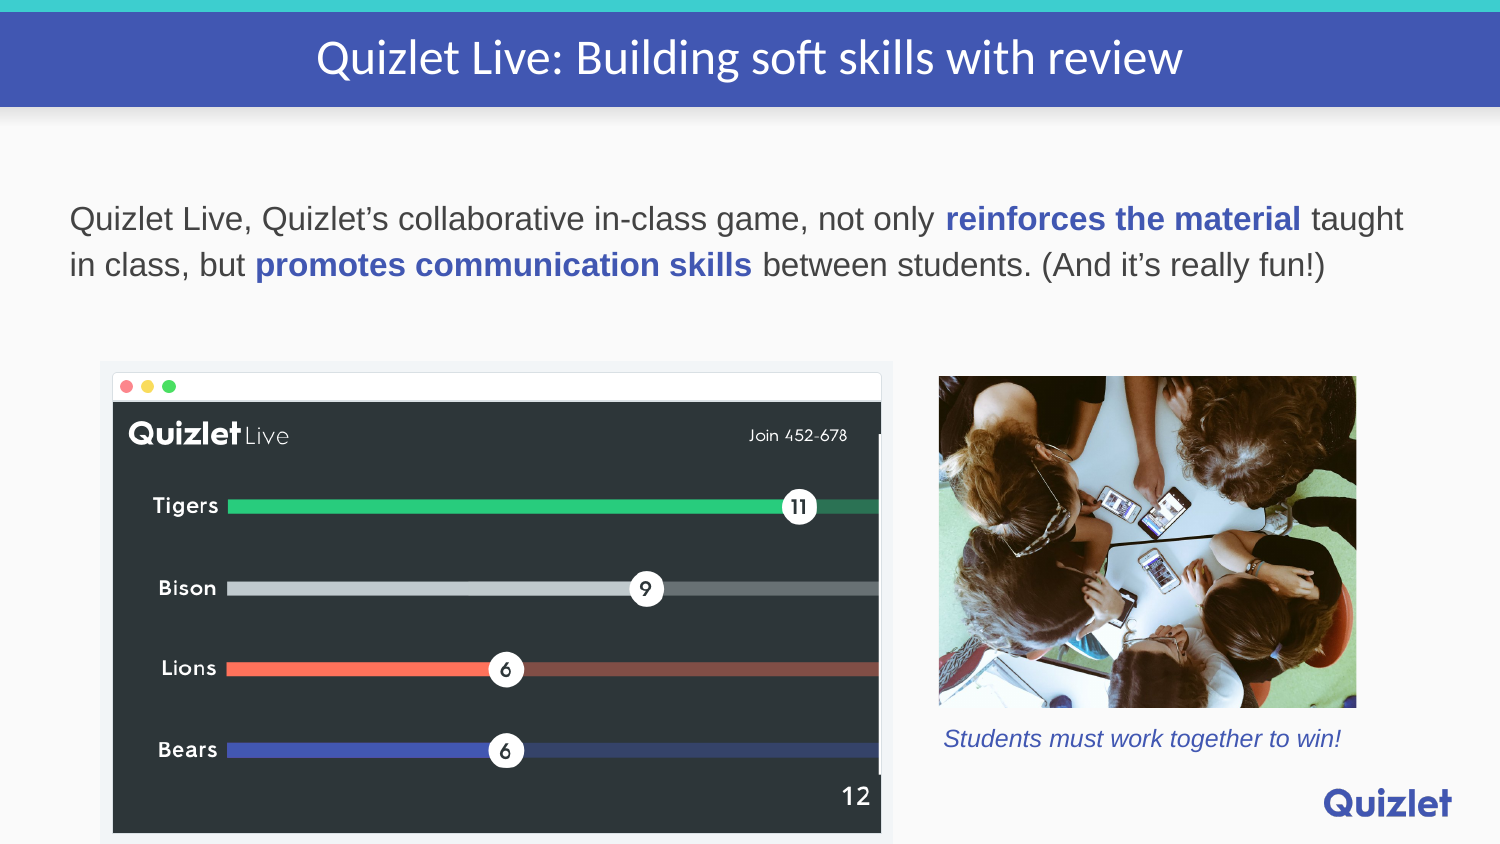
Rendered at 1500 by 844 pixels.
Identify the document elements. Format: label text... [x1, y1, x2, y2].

picture [1324, 788, 1452, 817]
text_box Quizlet Live, Quizlet’s collaborative in-class game, not only reinforces the material taught in class, but promotes communication skills between students. (And it’s really fun!) [54, 176, 1446, 433]
title Quizlet Live: Building soft skills with review [0, 0, 1500, 110]
picture [100, 361, 893, 844]
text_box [928, 376, 1500, 759]
